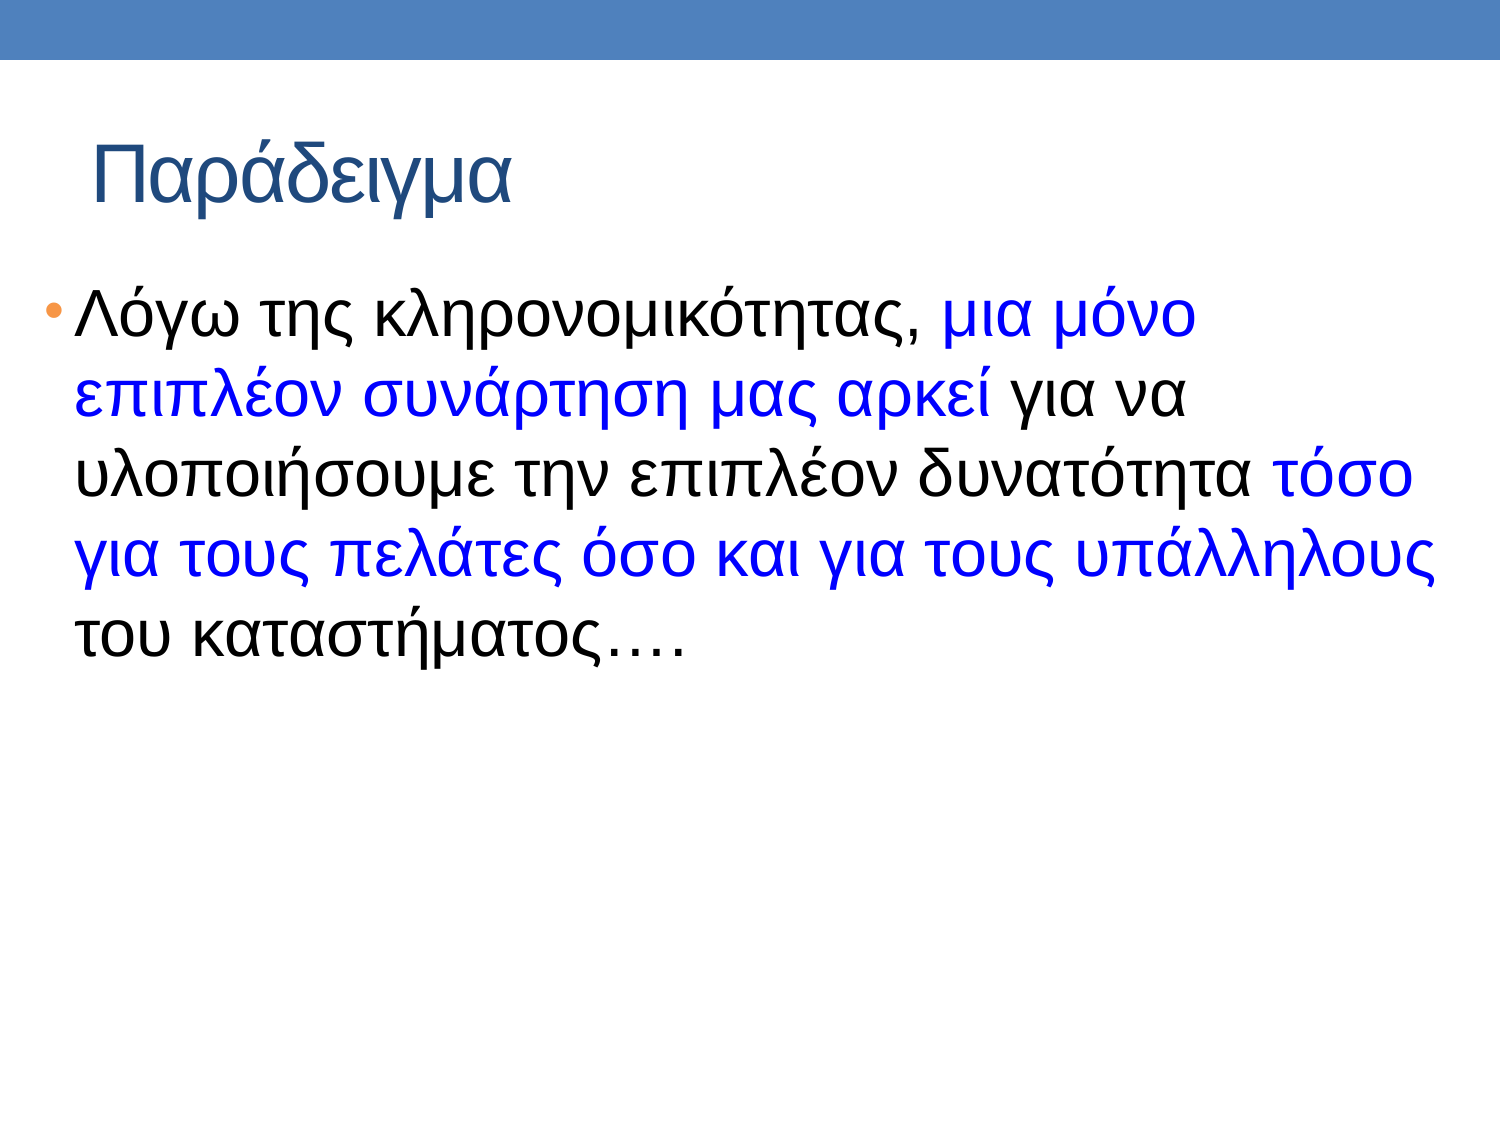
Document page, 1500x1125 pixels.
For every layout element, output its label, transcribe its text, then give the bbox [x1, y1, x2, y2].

title Παράδειγμα [75, 87, 1425, 250]
list Λόγω της κληρονομικότητας, μια μόνο επιπλέον συνάρτηση μας αρκεί για να υλοποιήσουμε την επιπλέον δυνατότητα τόσο για τους πελάτες όσο και για τους υπάλληλους του καταστήματος…. [29, 262, 1471, 1006]
